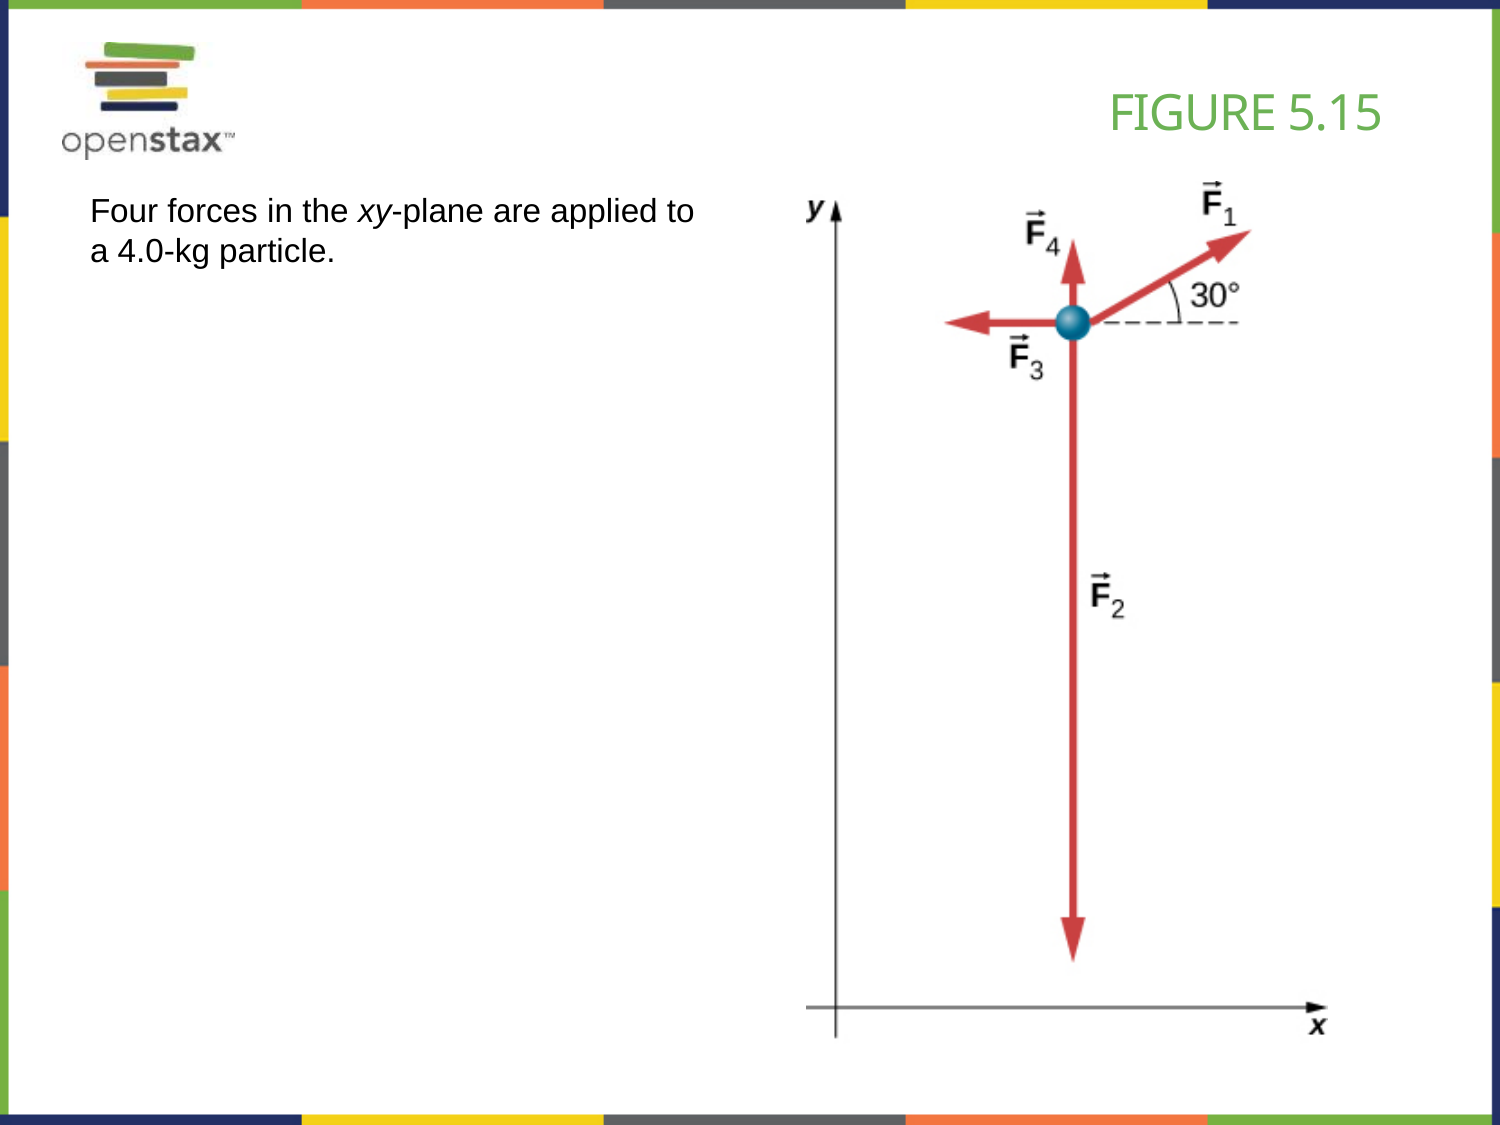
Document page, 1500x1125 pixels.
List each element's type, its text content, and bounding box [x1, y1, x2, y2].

title Figure 5.15 [241, 39, 1398, 148]
picture [0, 0, 1500, 1125]
list Four forces in the xy-plane are applied to a 4.0-kg particle. [75, 181, 717, 1045]
